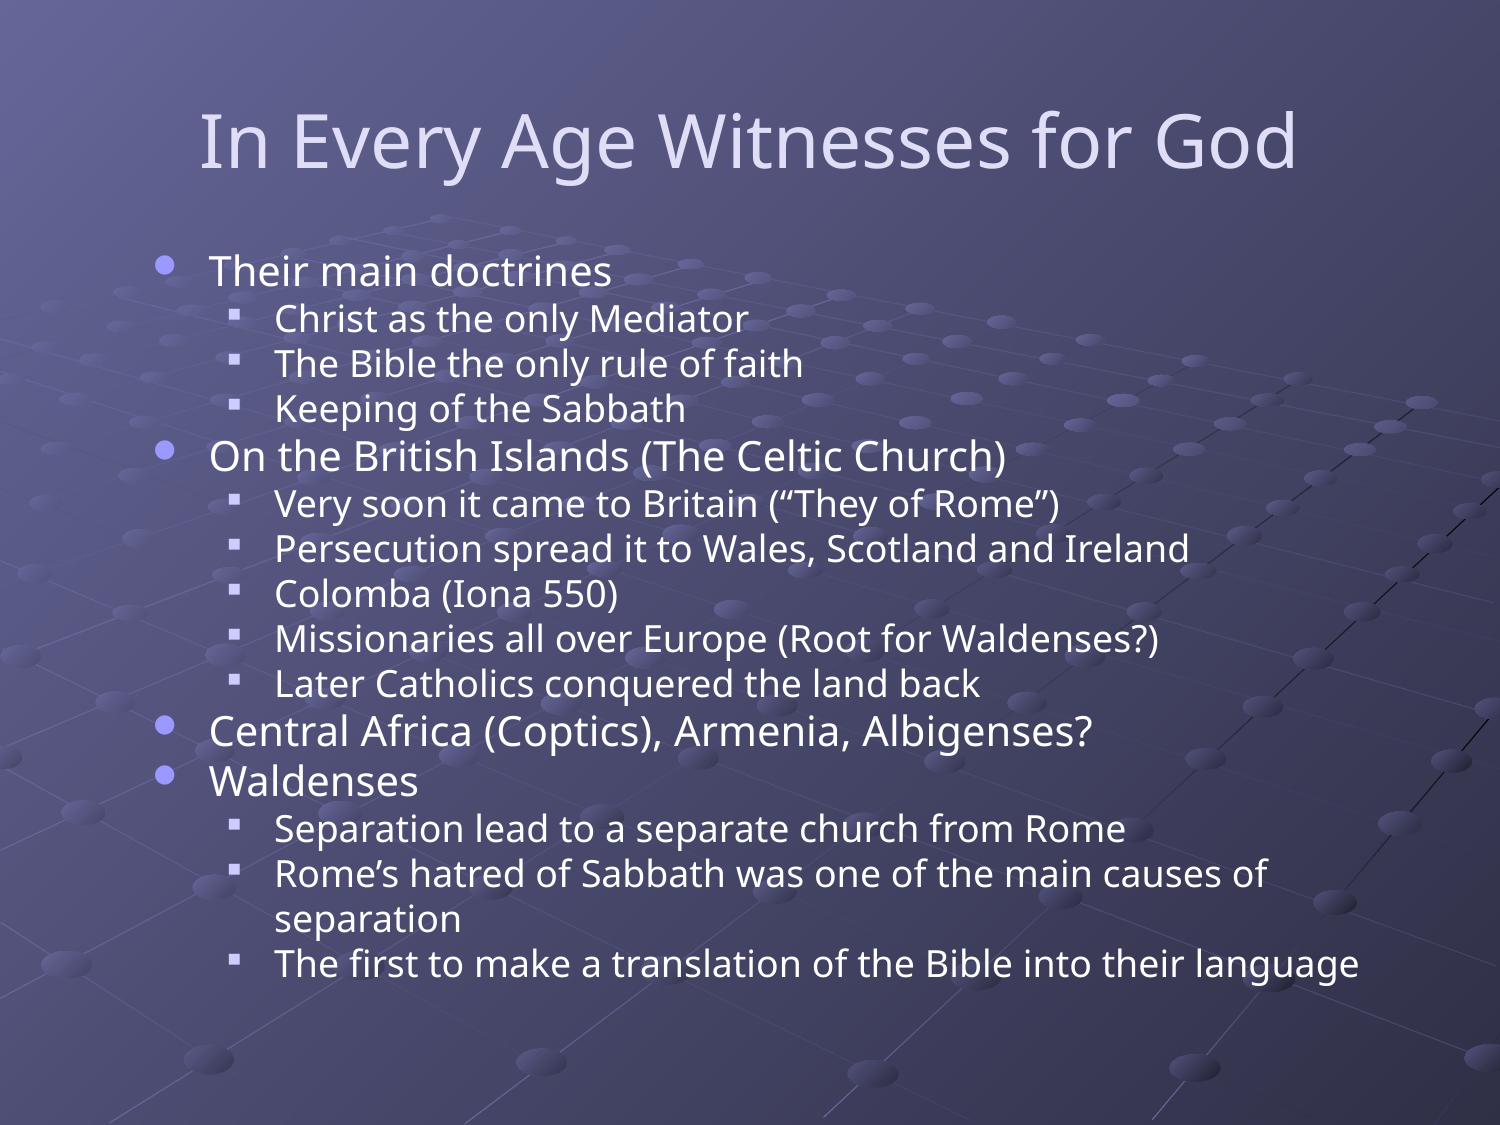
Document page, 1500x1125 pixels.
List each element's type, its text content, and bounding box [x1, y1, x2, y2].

text_box In Every Age Witnesses for God [74, 45, 1425, 233]
text_box Their main doctrines Christ as the only Mediator The Bible the only rule of faith Keeping of the Sabbath On the British Islands (The Celtic Church) Very soon it came to Britain (“They of Rome”) Persecution spread it to Wales, Scotland and Ireland Colomba (Iona 550) Missionaries all over Europe (Root for Waldenses?) Later Catholics conquered the land back Central Africa (Coptics), Armenia, Albigenses? Waldenses Separation lead to a separate church from Rome Rome’s hatred of Sabbath was one of the main causes of separation The first to make a translation of the Bible into their language [137, 237, 1413, 1034]
